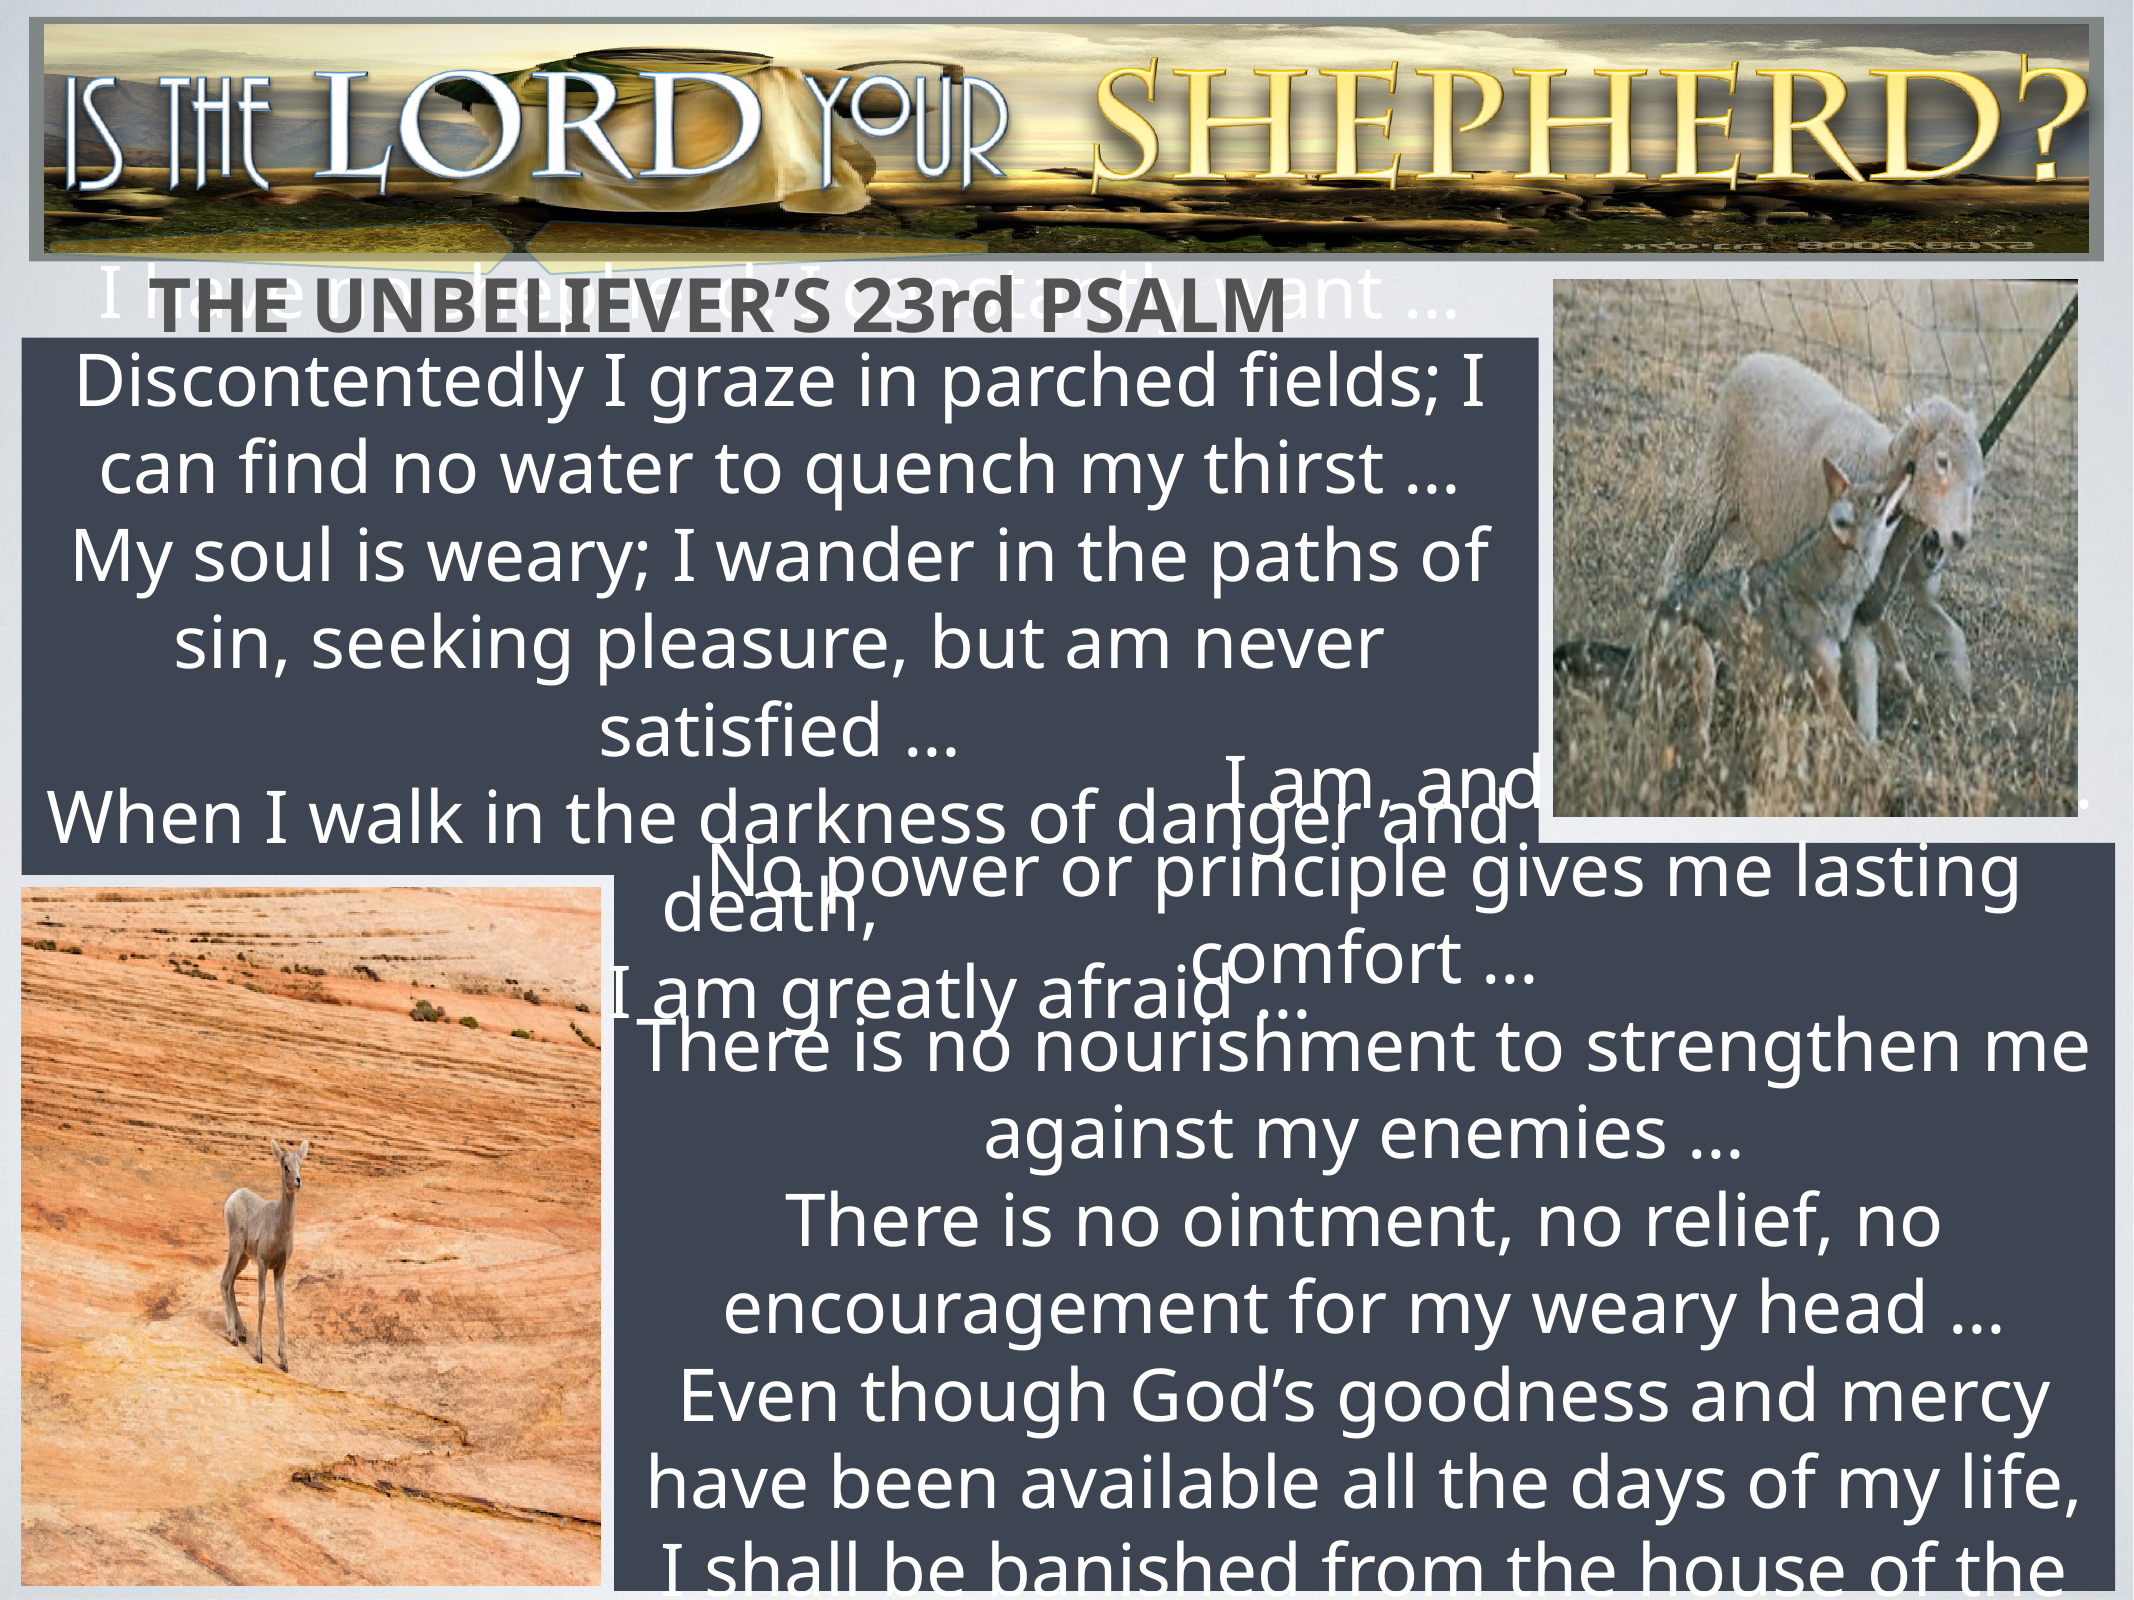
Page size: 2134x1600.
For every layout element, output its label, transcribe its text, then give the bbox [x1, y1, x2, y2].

text_box [614, 1042, 621, 1591]
text_box [2108, 842, 2116, 1591]
text_box [29, 16, 2104, 48]
picture [0, 0, 2134, 1600]
text_box [1531, 337, 1539, 727]
text_box I have no shepherd, I constantly want … Discontentedly I graze in parched fields; I can find no water to quench my thirst … My soul is weary; I wander in the paths of sin, seeking pleasure, but am never satisfied … When I walk in the darkness of danger and death, I am greatly afraid … [29, 237, 1531, 1042]
text_box THE UNBELIEVER’S 23rd PSALM [140, 253, 1300, 356]
text_box [21, 337, 29, 875]
text_box I am, and feel, all alone … No power or principle gives me lasting comfort … There is no nourishment to strengthen me against my enemies … There is no ointment, no relief, no encouragement for my weary head … Even though God’s goodness and mercy have been available all the days of my life, I shall be banished from the house of the Lord forever [621, 727, 2108, 1600]
